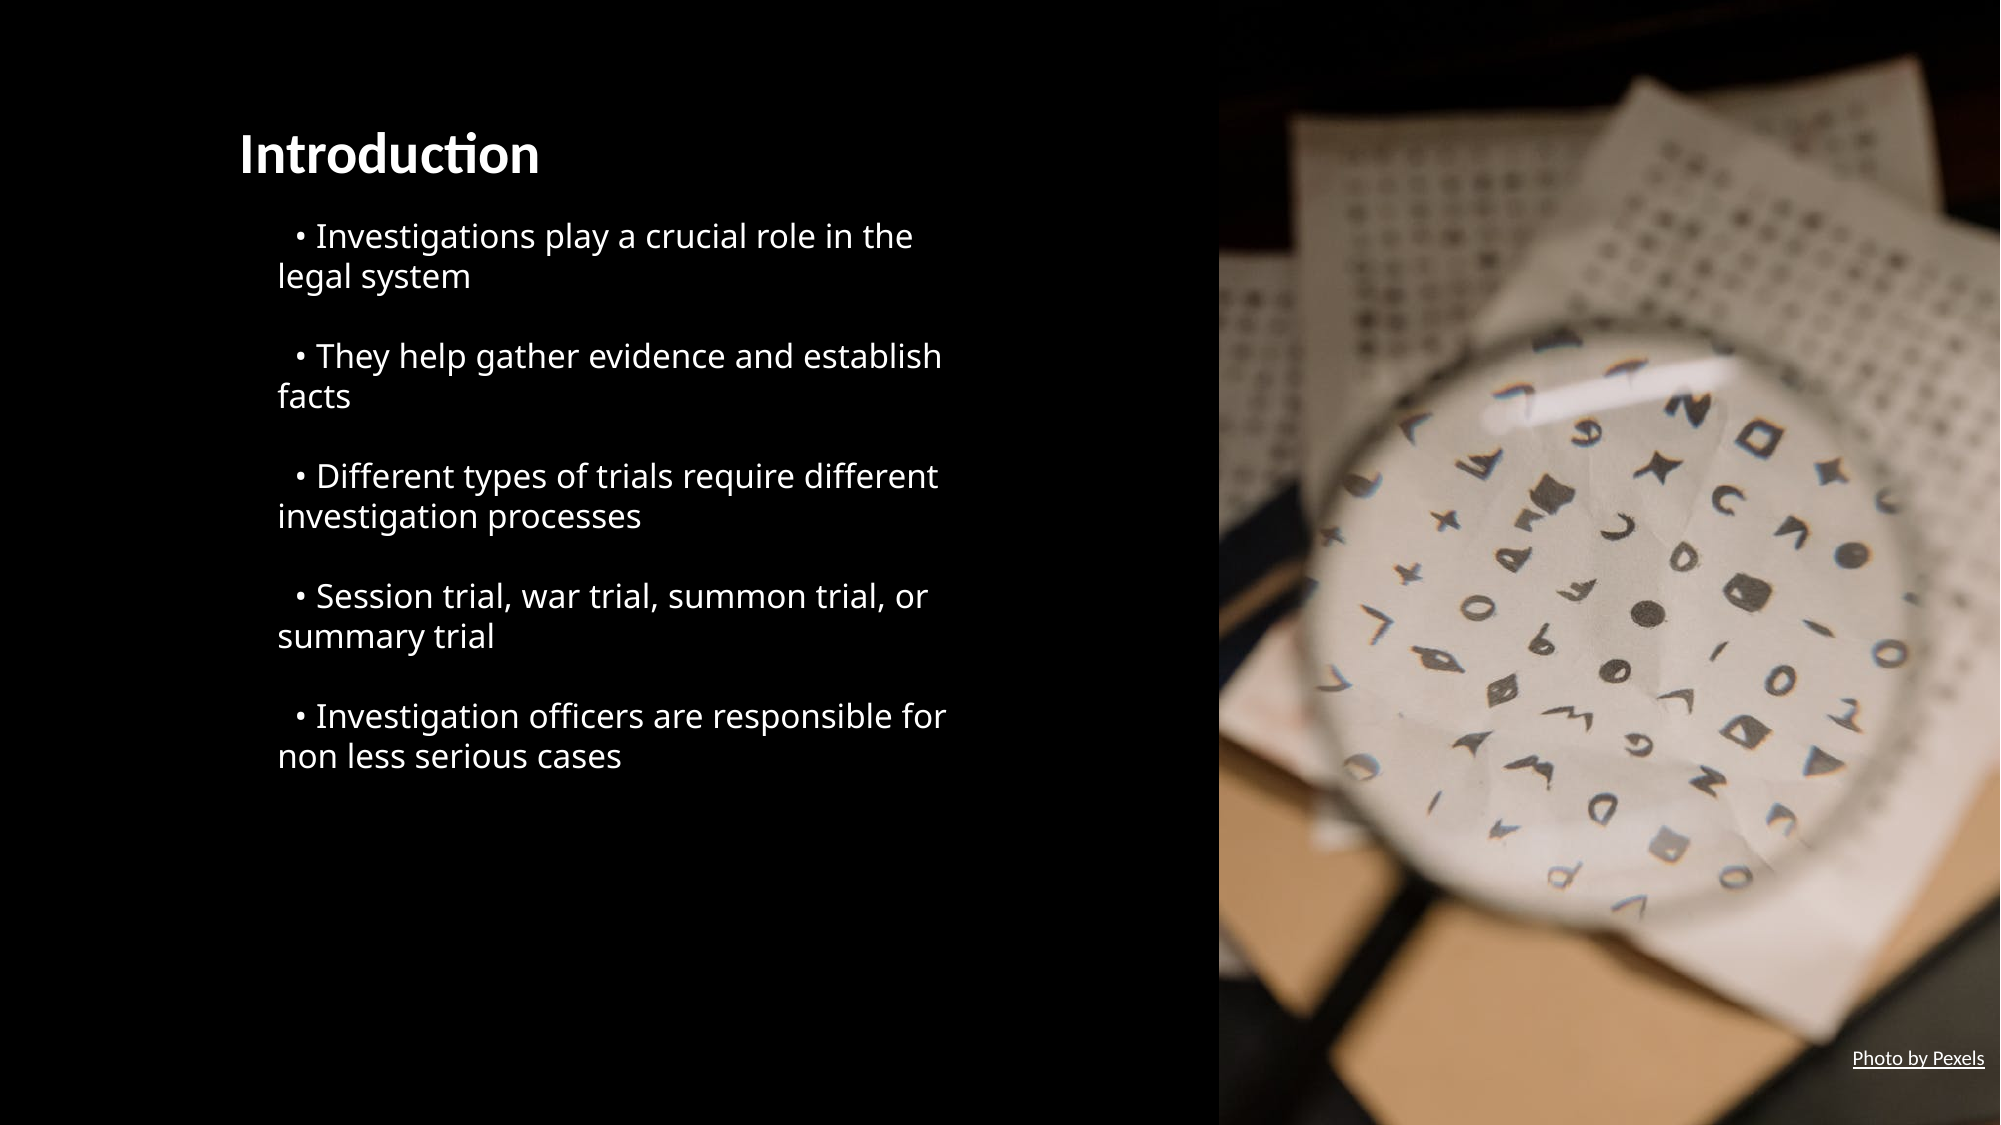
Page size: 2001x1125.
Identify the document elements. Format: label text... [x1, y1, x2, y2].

text_box • Different types of trials require different investigation processes [262, 457, 1013, 533]
text_box • Investigation officers are responsible for non less serious cases [262, 697, 1013, 773]
text_box • They help gather evidence and establish facts [262, 337, 1013, 413]
text_box • Investigations play a crucial role in the legal system [262, 217, 1013, 293]
picture [1219, 0, 2000, 1125]
text_box • Session trial, war trial, summon trial, or summary trial [262, 577, 1013, 653]
text_box Introduction [225, 112, 1219, 188]
